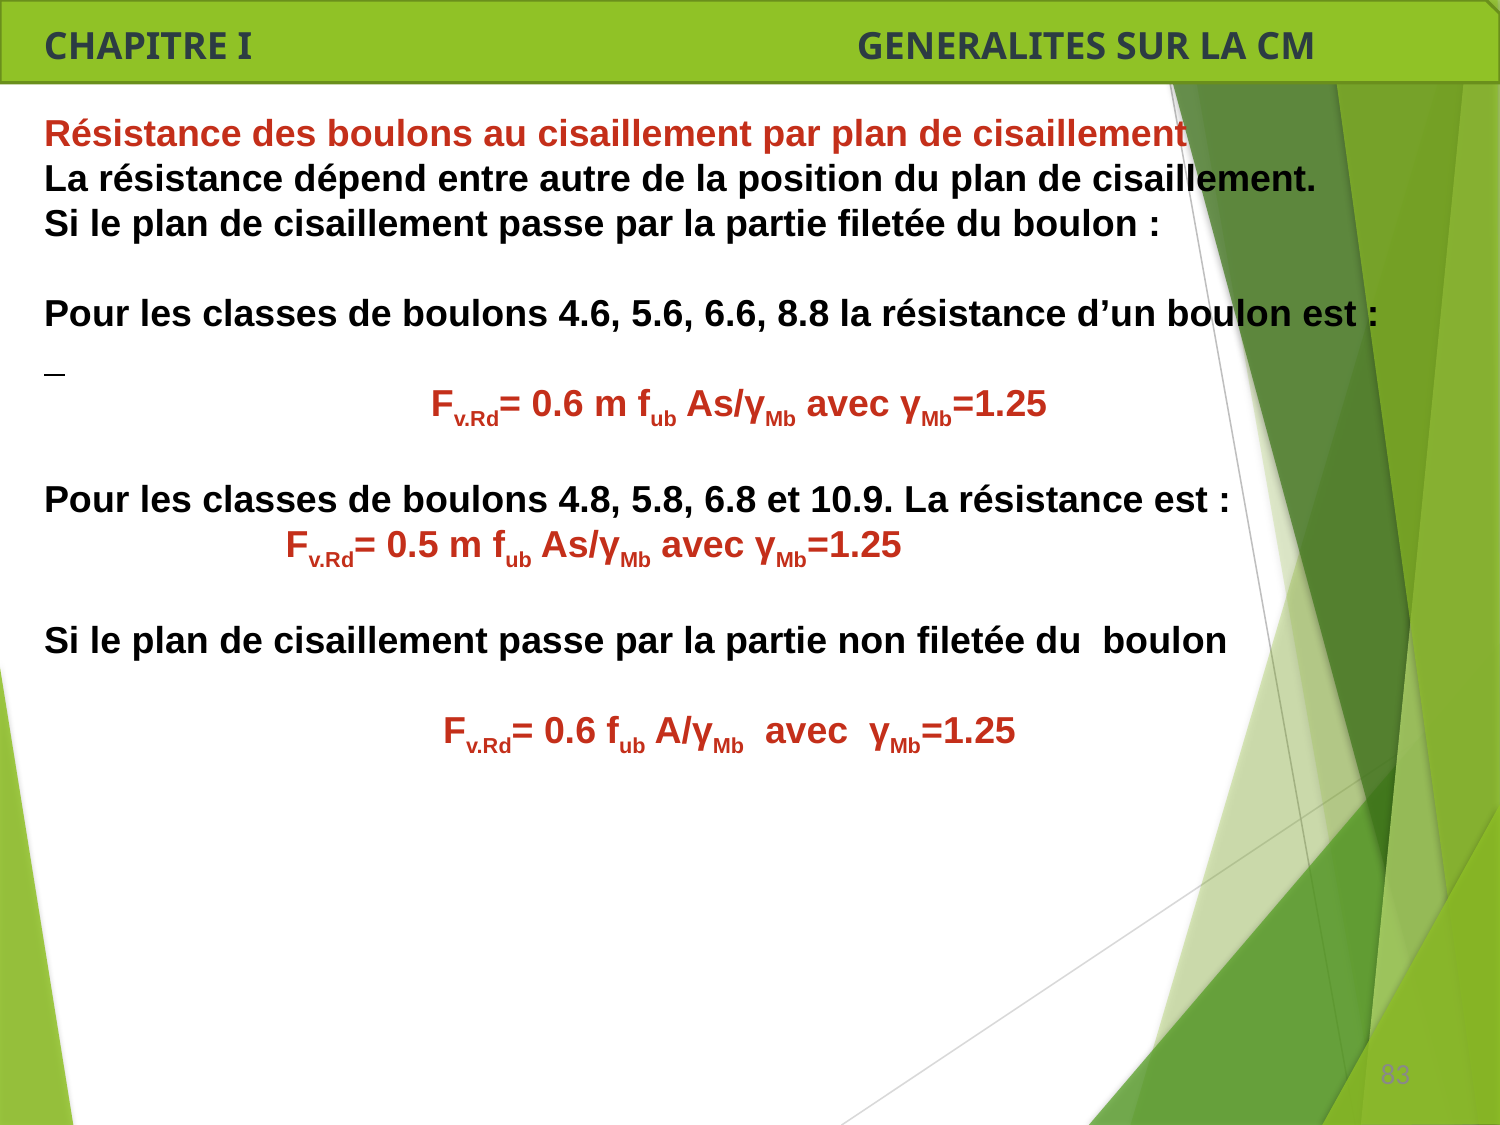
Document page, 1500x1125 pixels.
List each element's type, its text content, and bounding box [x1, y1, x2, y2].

text_box 83 [1074, 1042, 1425, 1103]
text_box Résistance des boulons au cisaillement par plan de cisaillement La résistance dépend entre autre de la position du plan de cisaillement. Si le plan de cisaillement passe par la partie filetée du boulon : Pour les classes de boulons 4.6, 5.6, 6.6, 8.8 la résistance d’un boulon est : Fv.Rd= 0.6 m fub As/γMb avec γMb=1.25 Pour les classes de boulons 4.8, 5.8, 6.8 et 10.9. La résistance est : Fv.Rd= 0.5 m fub As/γMb avec γMb=1.25 Si le plan de cisaillement passe par la partie non filetée du boulon Fv.Rd= 0.6 fub A/γMb avec γMb=1.25 [29, 101, 1459, 810]
text_box CHAPITRE I GENERALITES SUR LA CM [0, 0, 1500, 85]
text_box [17, 85, 1483, 238]
